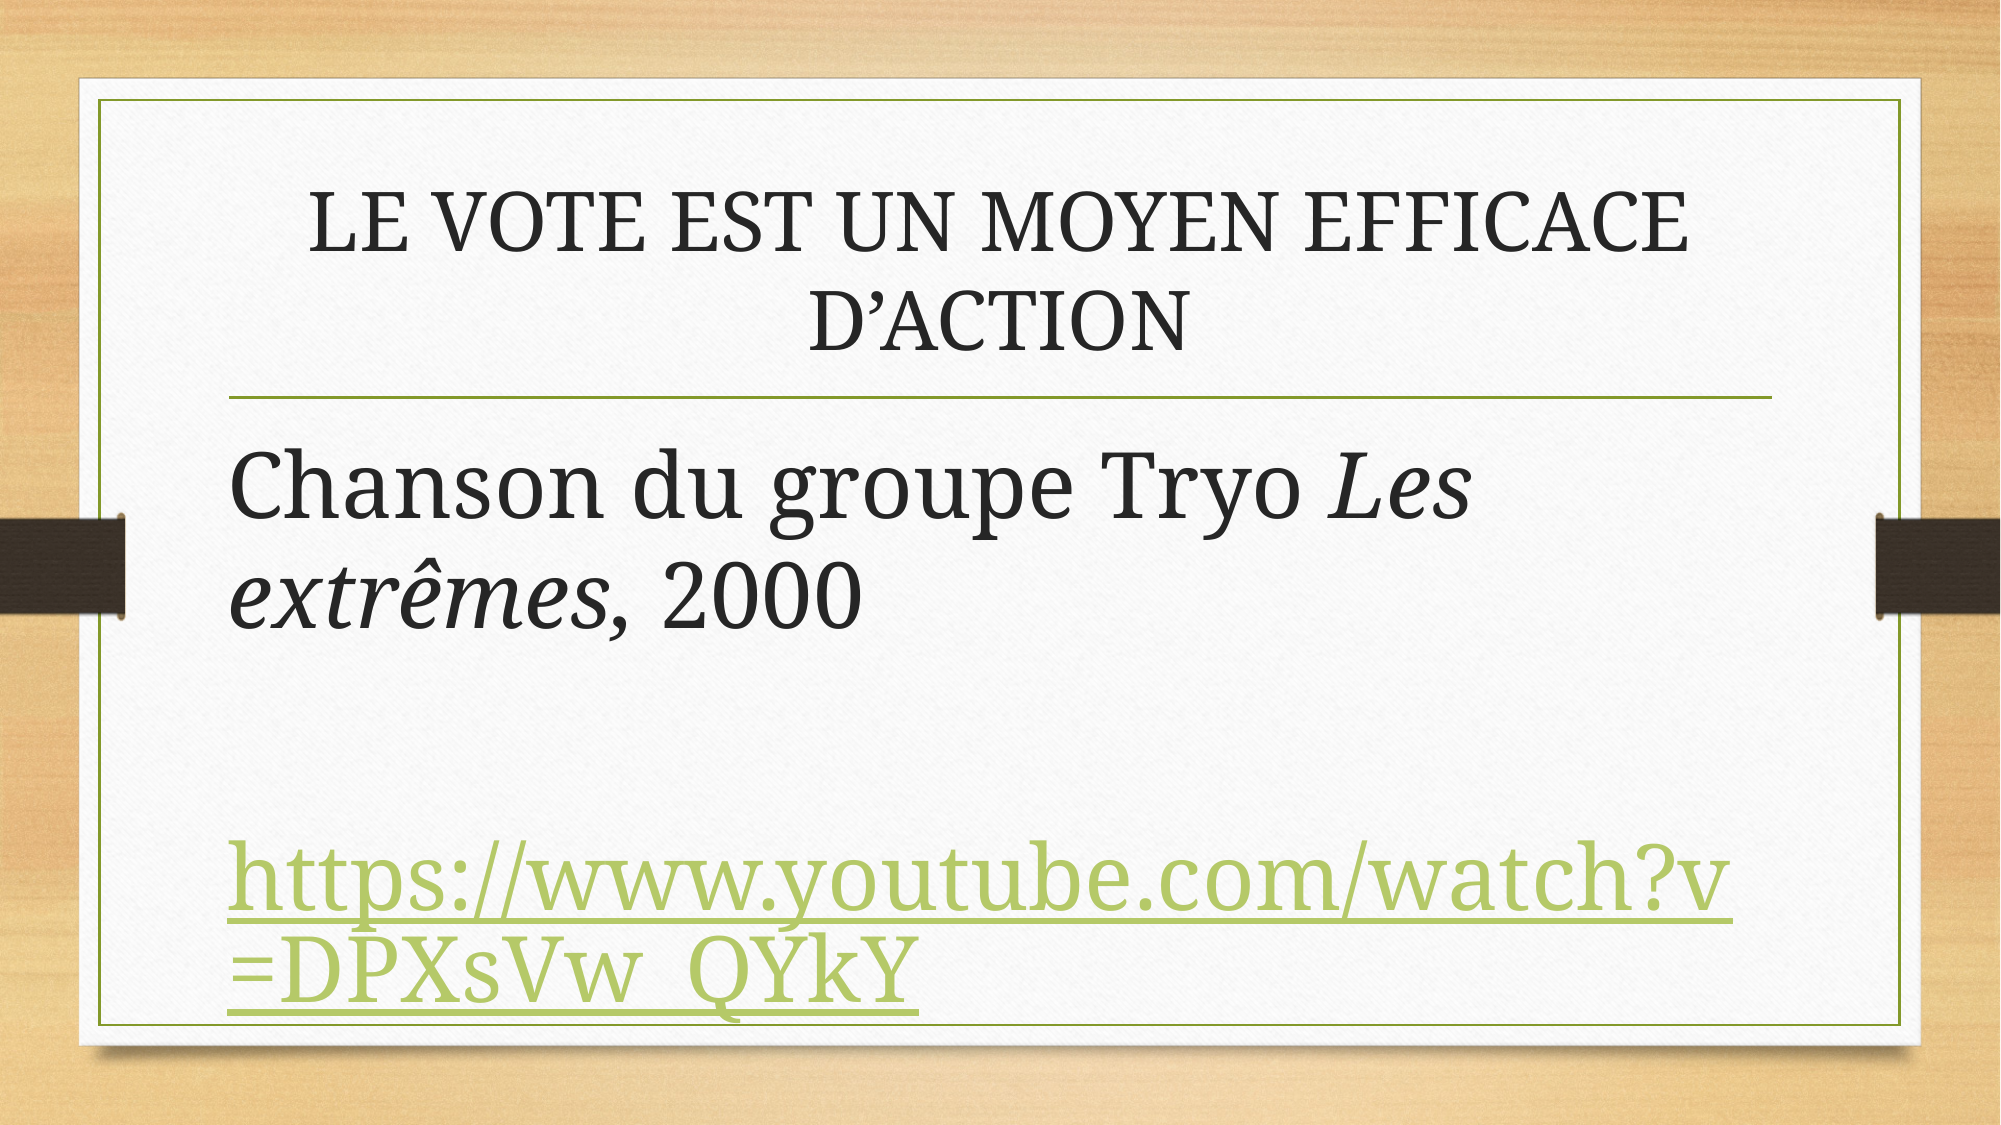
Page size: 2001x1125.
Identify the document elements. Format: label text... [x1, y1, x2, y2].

picture [0, 0, 2001, 1125]
title LE VOTE EST UN MOYEN EFFICACE D’ACTION [212, 161, 1788, 375]
list Chanson du groupe Tryo Les extrêmes, 2000 https://www.youtube.com/watch?v=DPXsVw_QYkY [212, 419, 1788, 964]
